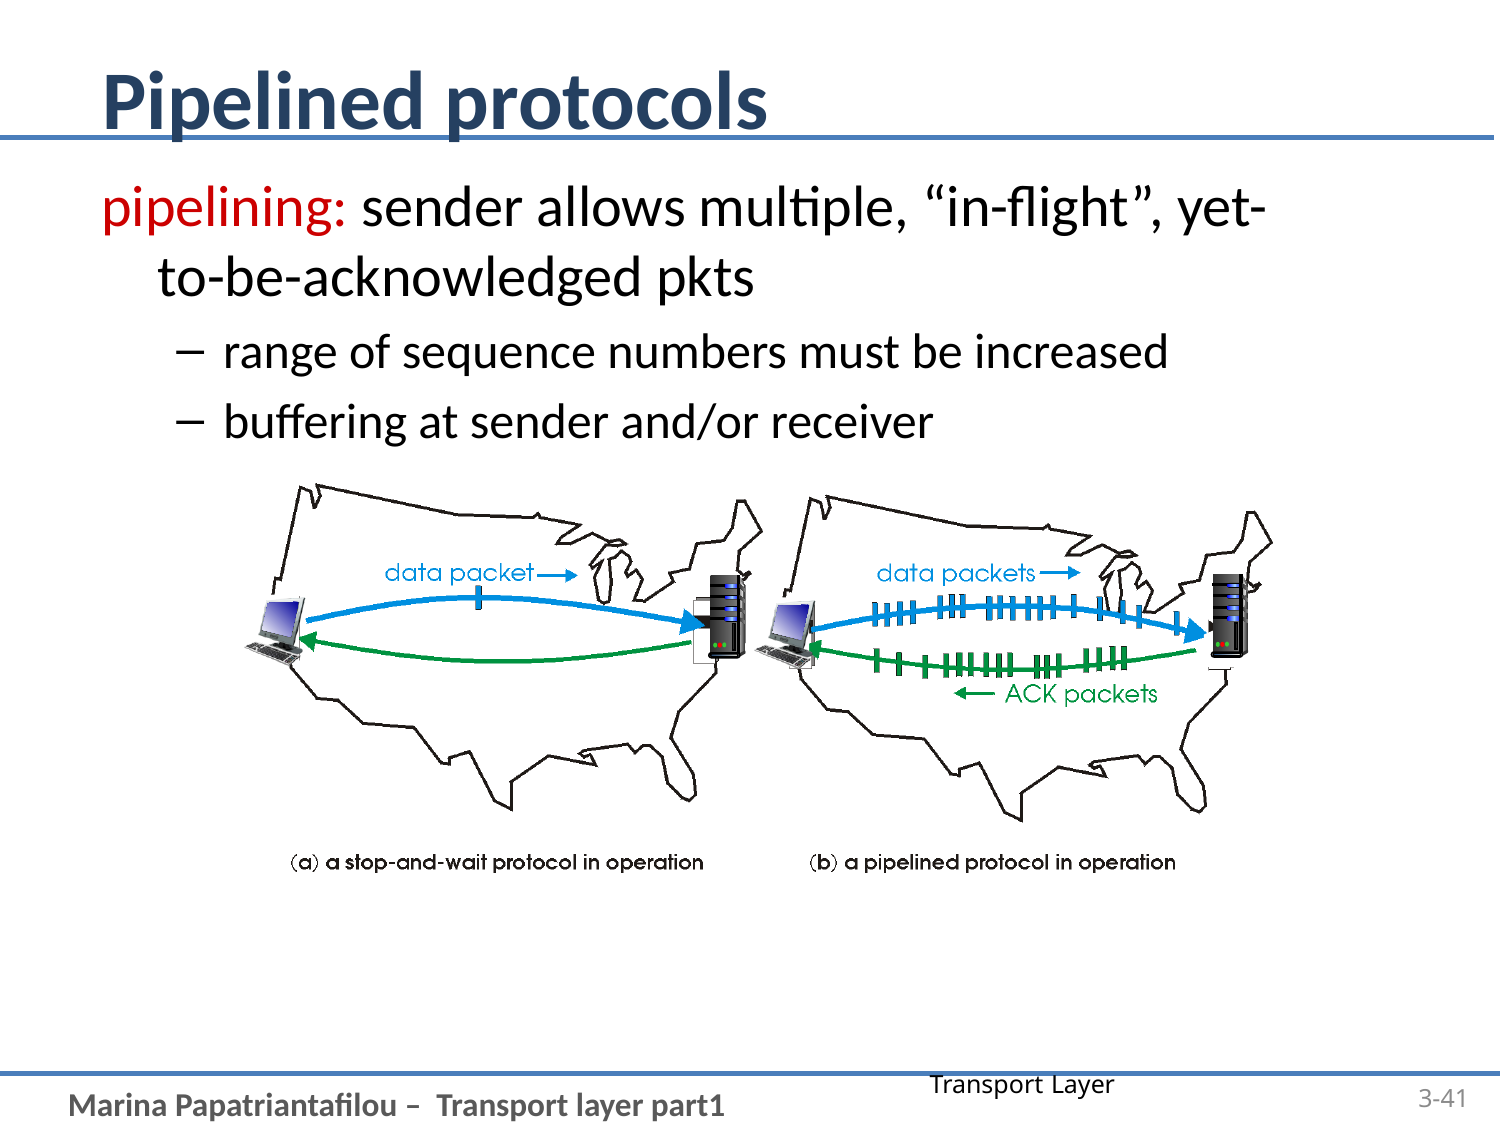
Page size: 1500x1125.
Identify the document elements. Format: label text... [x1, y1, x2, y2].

title Pipelined protocols [87, 13, 1363, 180]
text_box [708, 575, 746, 658]
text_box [1211, 574, 1249, 658]
slide_number 3-41 [1364, 1069, 1484, 1125]
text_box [229, 594, 307, 671]
footer Transport Layer [914, 1057, 1390, 1105]
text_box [739, 597, 818, 674]
list pipelining: sender allows multiple, “in-flight”, yet-to-be-acknowledged pkts range of sequence numbers must be increased buffering at sender and/or receiver [85, 160, 1332, 457]
picture [270, 482, 1273, 873]
